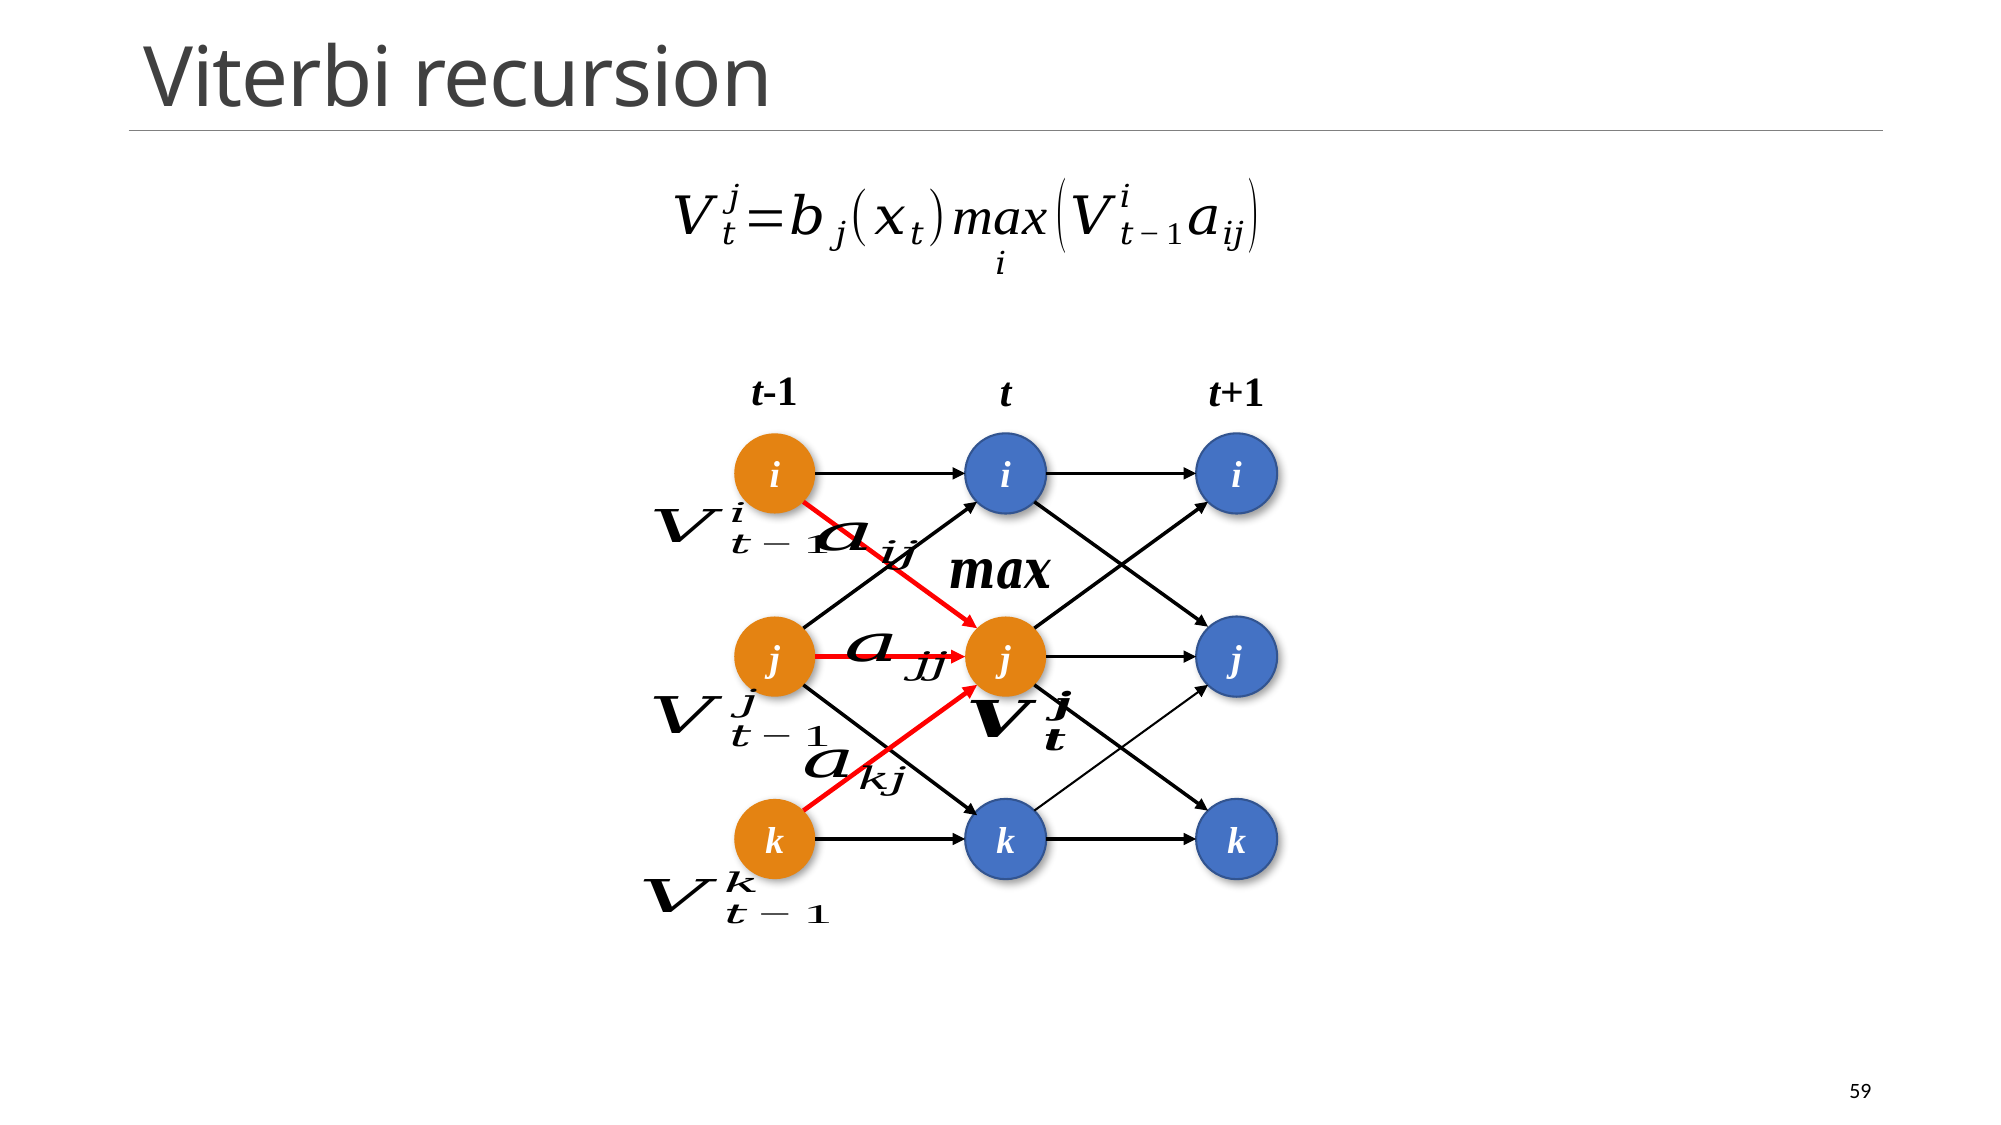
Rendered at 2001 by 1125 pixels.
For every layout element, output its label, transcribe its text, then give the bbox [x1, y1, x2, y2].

slide_number 59 [1671, 1059, 1887, 1120]
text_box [637, 356, 1291, 931]
title Viterbi recursion [128, 19, 1883, 131]
